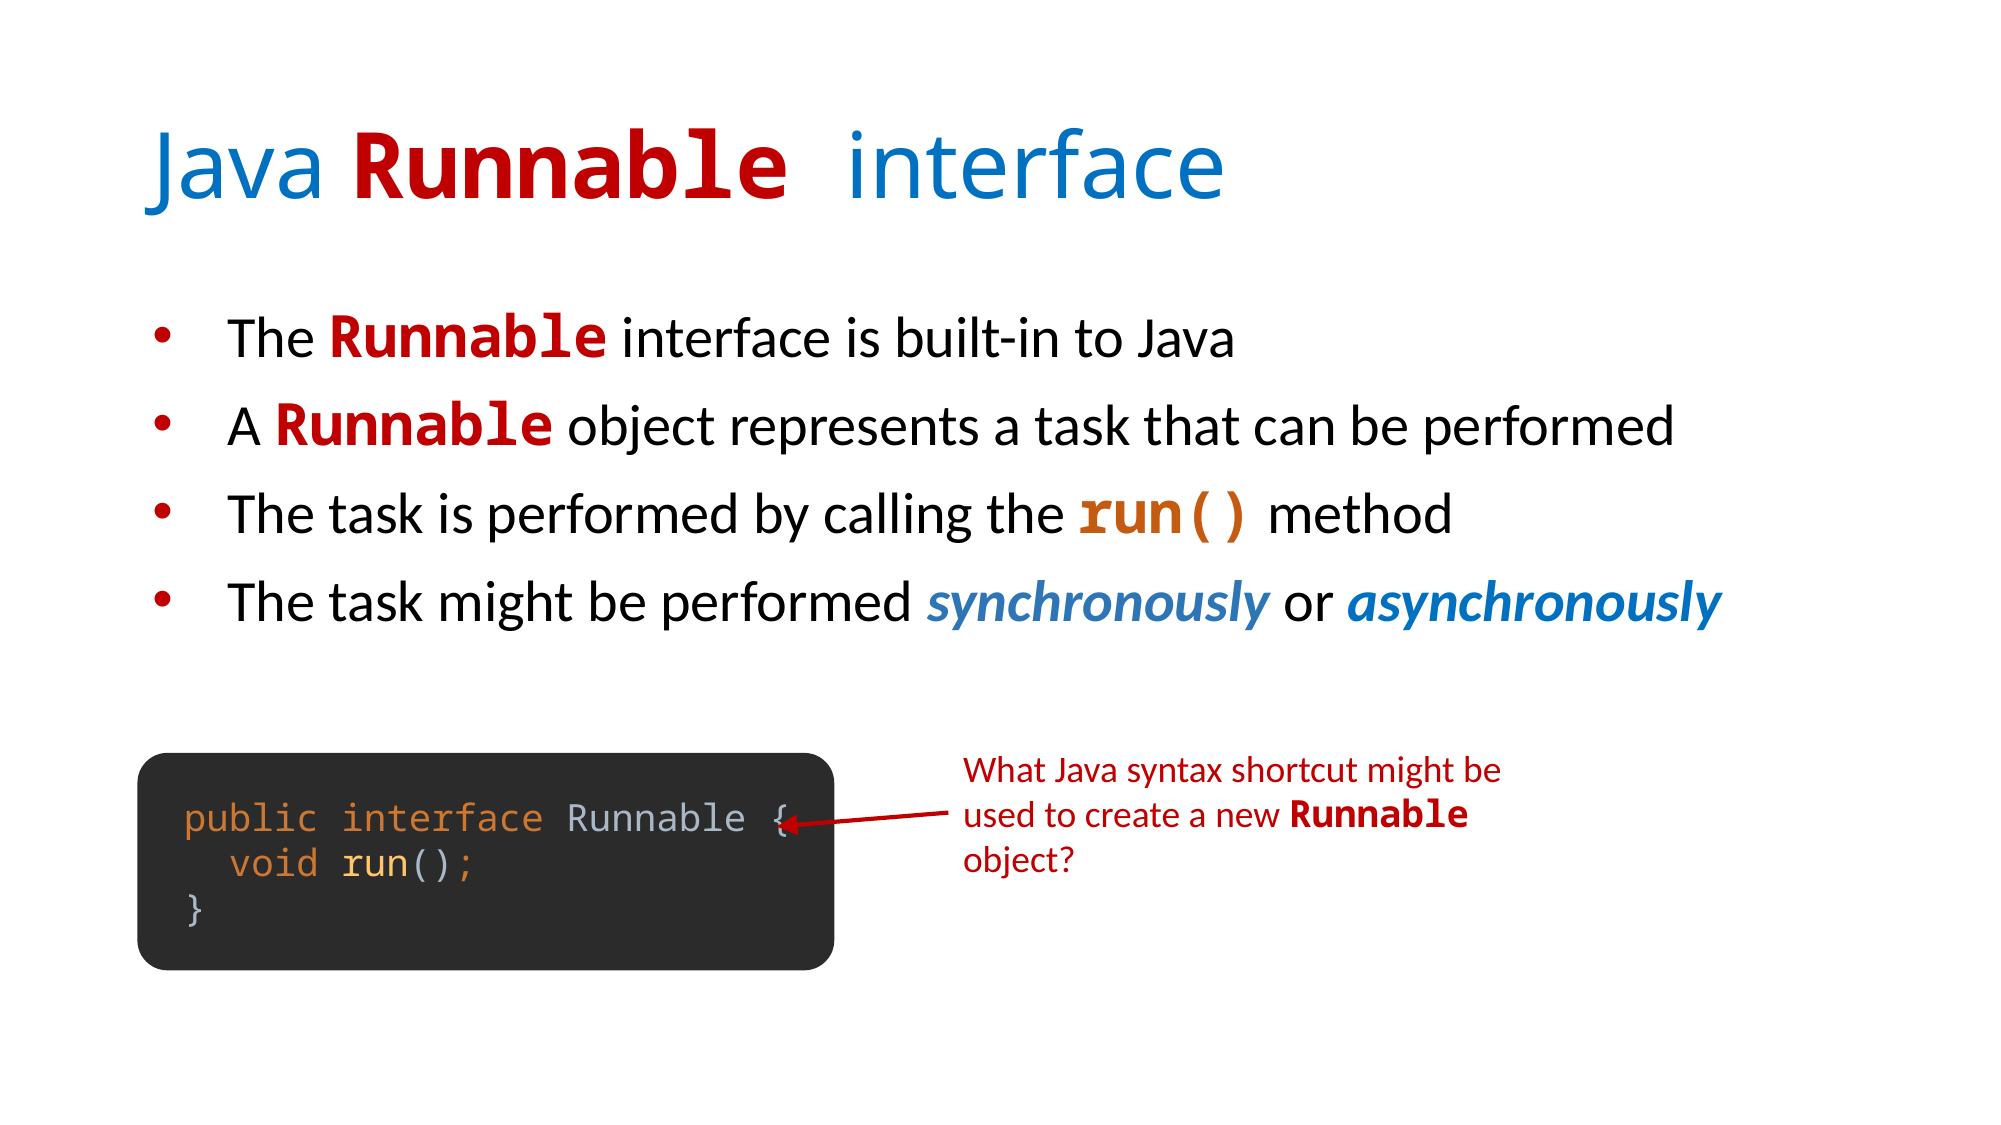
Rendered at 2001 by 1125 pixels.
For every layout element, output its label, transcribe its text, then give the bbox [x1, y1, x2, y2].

text_box What Java syntax shortcut might be used to create a new Runnable object? [948, 737, 1594, 888]
text_box public interface Runnable { void run(); } [137, 752, 835, 971]
title Java Runnable interface [137, 59, 1863, 278]
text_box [776, 790, 949, 827]
list The Runnable interface is built-in to Java A Runnable object represents a task that can be performed The task is performed by calling the run() method The task might be performed synchronously or asynchronously [137, 299, 1863, 699]
